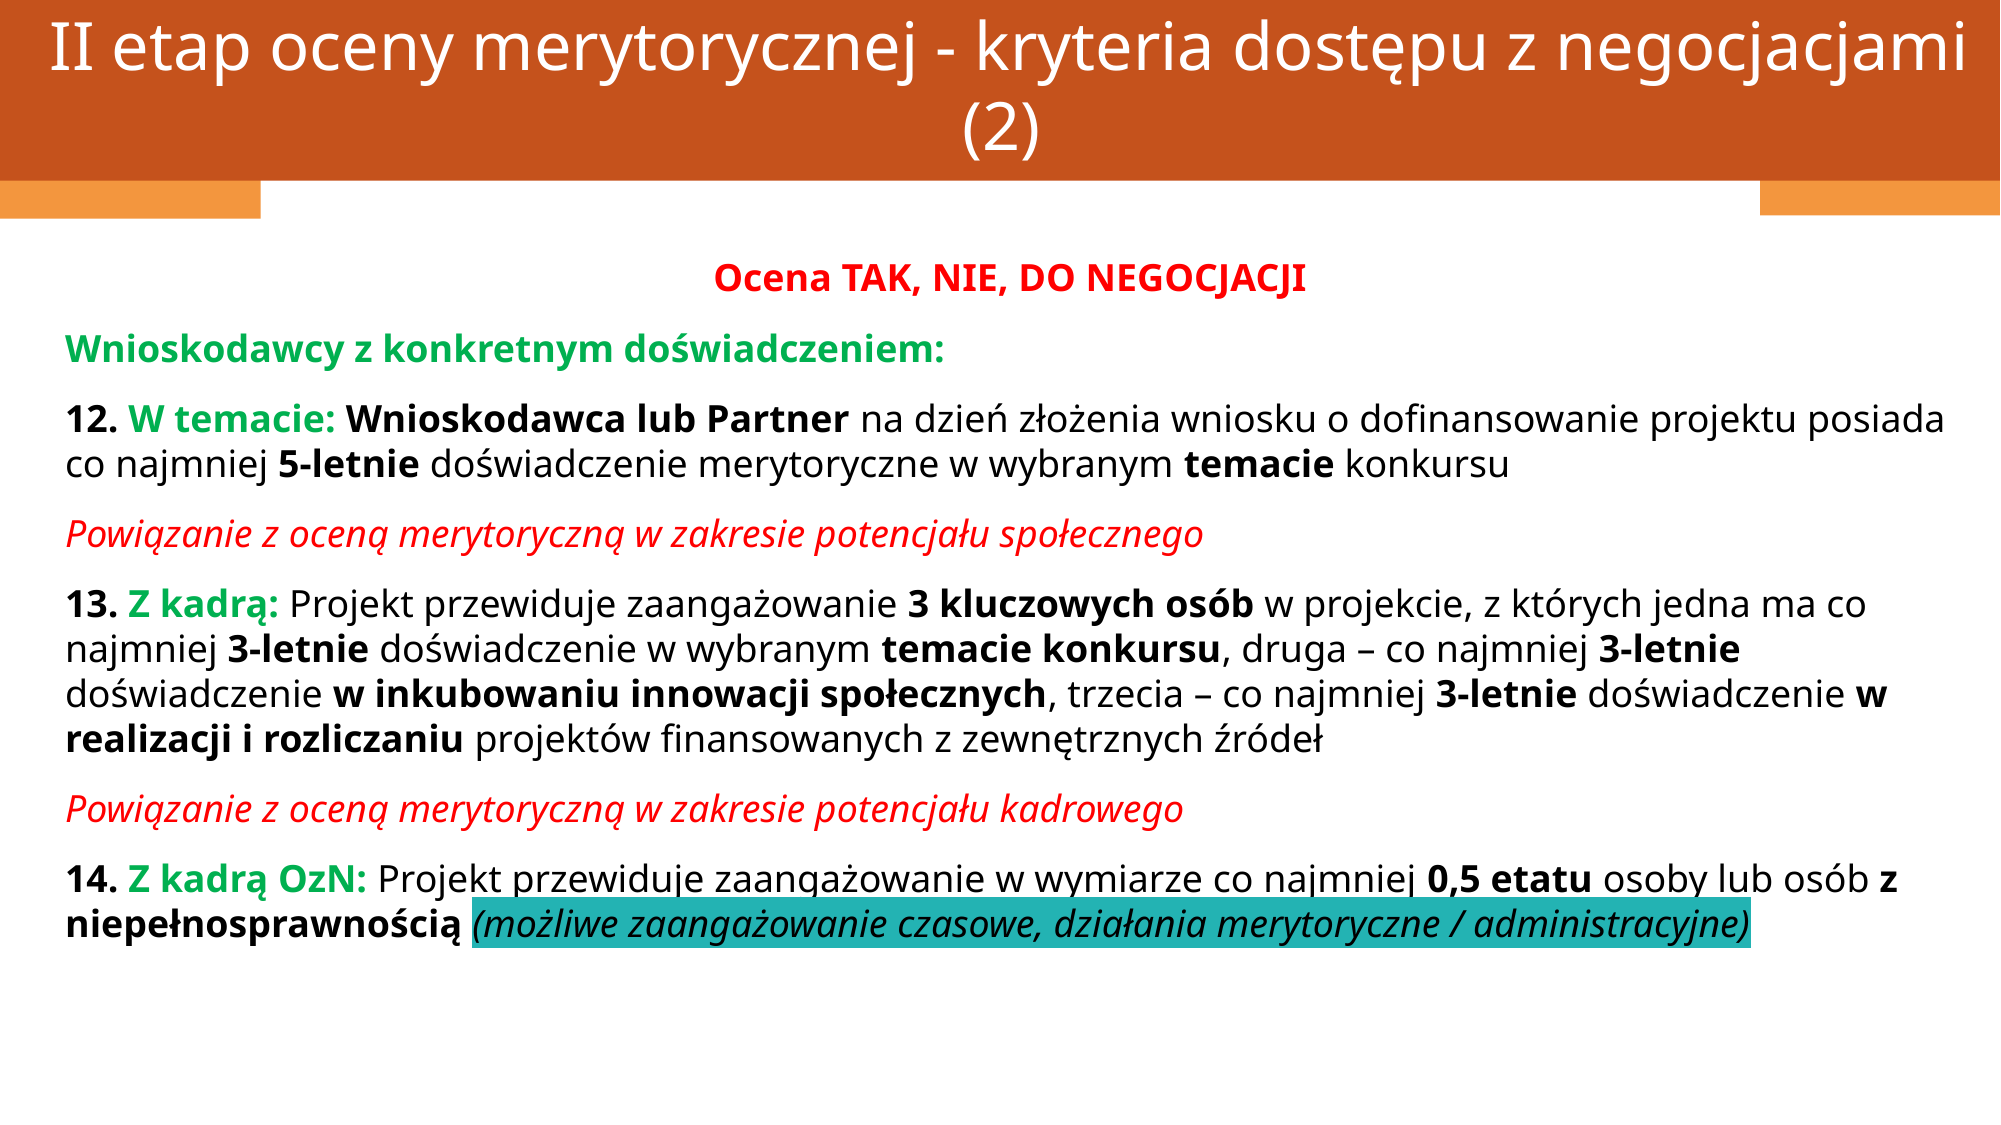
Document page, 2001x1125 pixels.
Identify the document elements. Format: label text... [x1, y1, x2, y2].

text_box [0, 0, 2000, 219]
list Ocena TAK, NIE, DO NEGOCJACJI Wnioskodawcy z konkretnym doświadczeniem: 12. W temacie: Wnioskodawca lub Partner na dzień złożenia wniosku o dofinansowanie projektu posiada co najmniej 5-letnie doświadczenie merytoryczne w wybranym temacie konkursu Powiązanie z oceną merytoryczną w zakresie potencjału społecznego 13. Z kadrą: Projekt przewiduje zaangażowanie 3 kluczowych osób w projekcie, z których jedna ma co najmniej 3-letnie doświadczenie w wybranym temacie konkursu, druga – co najmniej 3-letnie doświadczenie w inkubowaniu innowacji społecznych, trzecia – co najmniej 3-letnie doświadczenie w realizacji i rozliczaniu projektów finansowanych z zewnętrznych źródeł Powiązanie z oceną merytoryczną w zakresie potencjału kadrowego 14. Z kadrą OzN: Projekt przewiduje zaangażowanie w wymiarze co najmniej 0,5 etatu osoby lub osób z niepełnosprawnością (możliwe zaangażowanie czasowe, działania merytoryczne / administracyjne) [49, 246, 1971, 1007]
